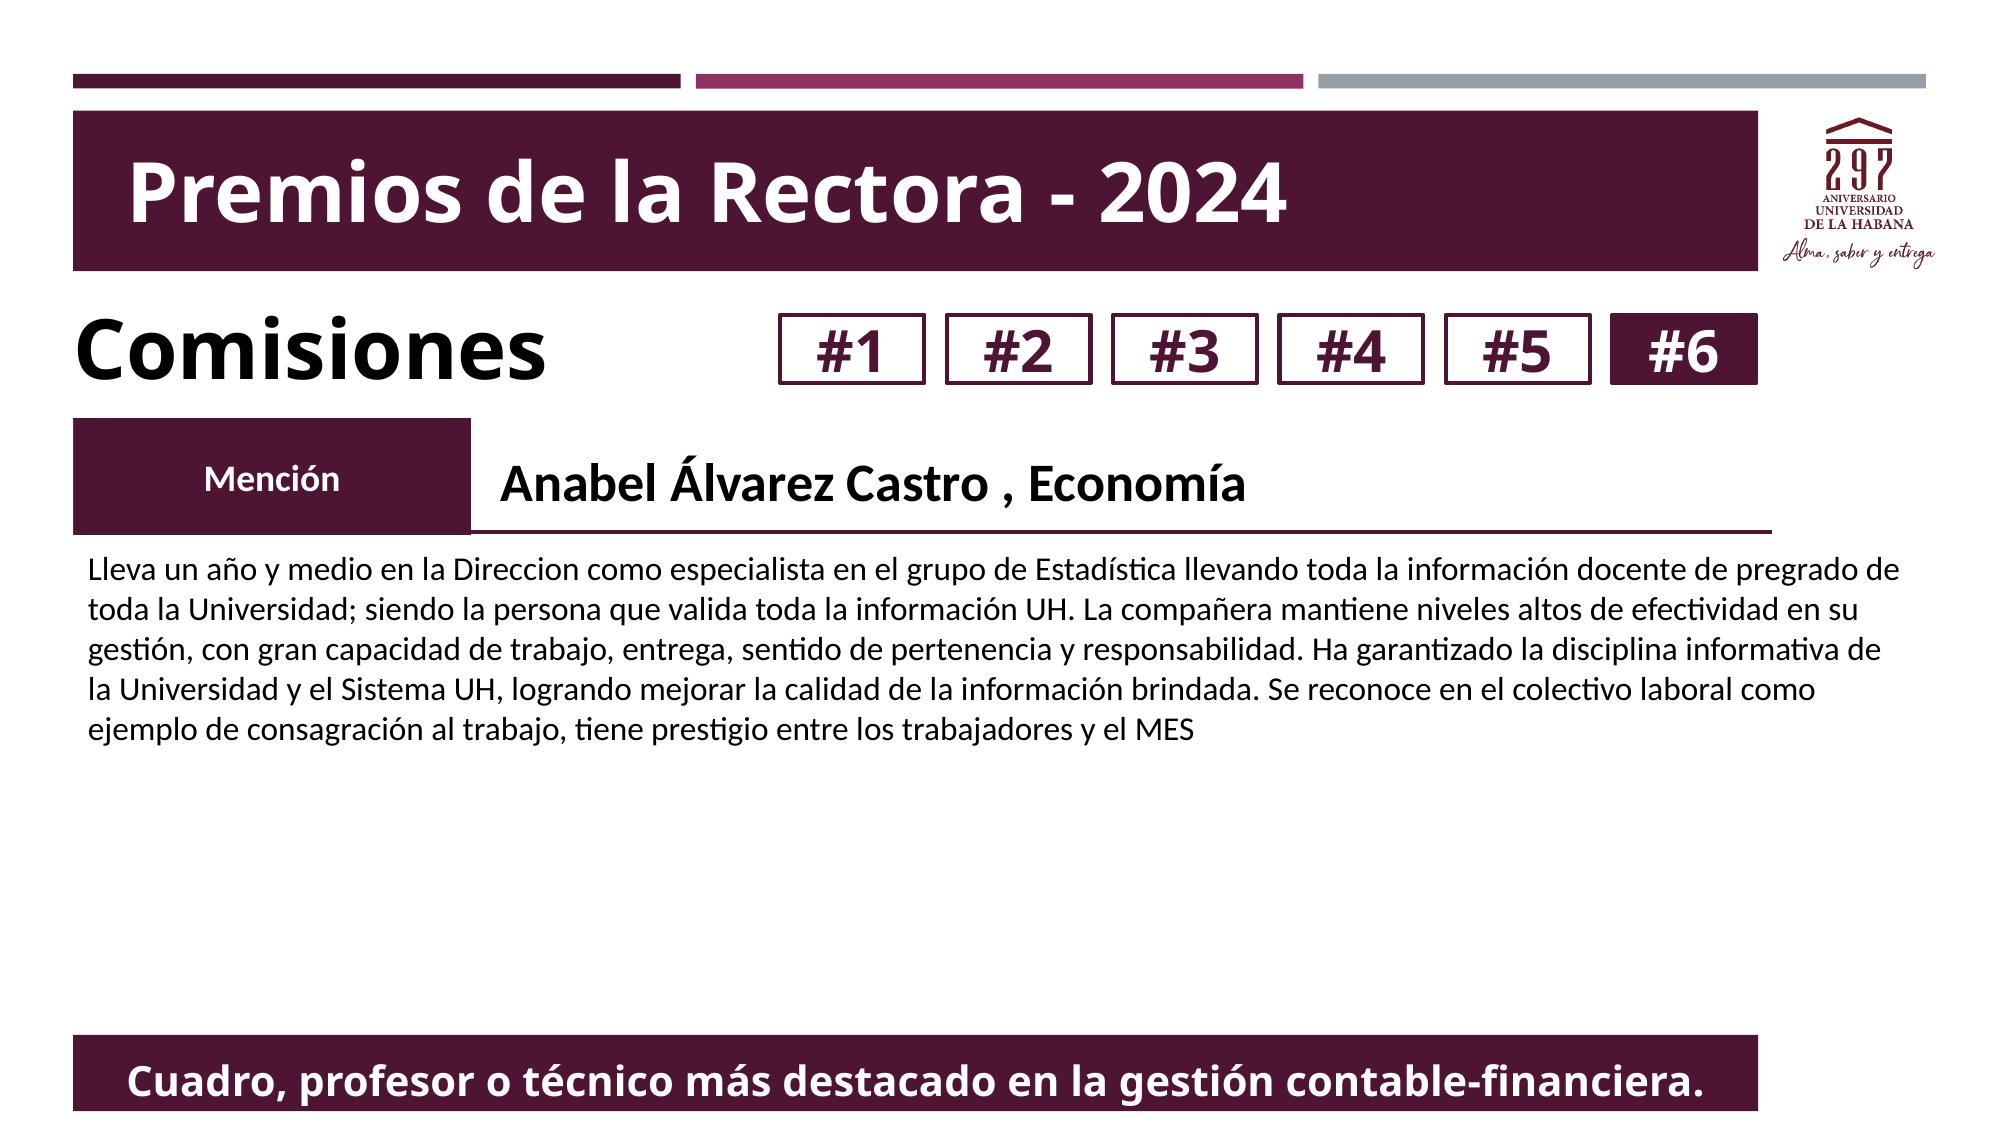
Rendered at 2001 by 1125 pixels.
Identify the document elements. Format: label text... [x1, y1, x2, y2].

text_box Comisiones [73, 288, 1759, 404]
text_box [73, 247, 1758, 272]
text_box Cuadro, profesor o técnico más destacado en la gestión contable-financiera. [73, 1034, 1759, 1112]
picture [1758, 89, 1960, 281]
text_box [0, 418, 471, 536]
text_box #6 [1612, 314, 1757, 384]
text_box [73, 110, 1758, 131]
text_box #2 [946, 314, 1091, 384]
text_box [73, 73, 681, 89]
text_box #4 [1279, 314, 1424, 384]
text_box #1 [780, 314, 925, 384]
text_box #3 [1113, 314, 1257, 384]
text_box #5 [1445, 314, 1590, 384]
text_box [1318, 73, 1926, 89]
text_box Lleva un año y medio en la Direccion como especialista en el grupo de Estadística llevando toda la información docente de pregrado de toda la Universidad; siendo la persona que valida toda la información UH. La compañera mantiene niveles altos de efectividad en su gestión, con gran capacidad de trabajo, entrega, sentido de pertenencia y responsabilidad. Ha garantizado la disciplina informativa de la Universidad y el Sistema UH, logrando mejorar la calidad de la información brindada. Se reconoce en el colectivo laboral como ejemplo de consagración al trabajo, tiene prestigio entre los trabajadores y el MES [73, 540, 1926, 755]
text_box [470, 417, 1772, 532]
text_box [695, 73, 1304, 89]
text_box Premios de la Rectora - 2024 [73, 131, 1758, 247]
